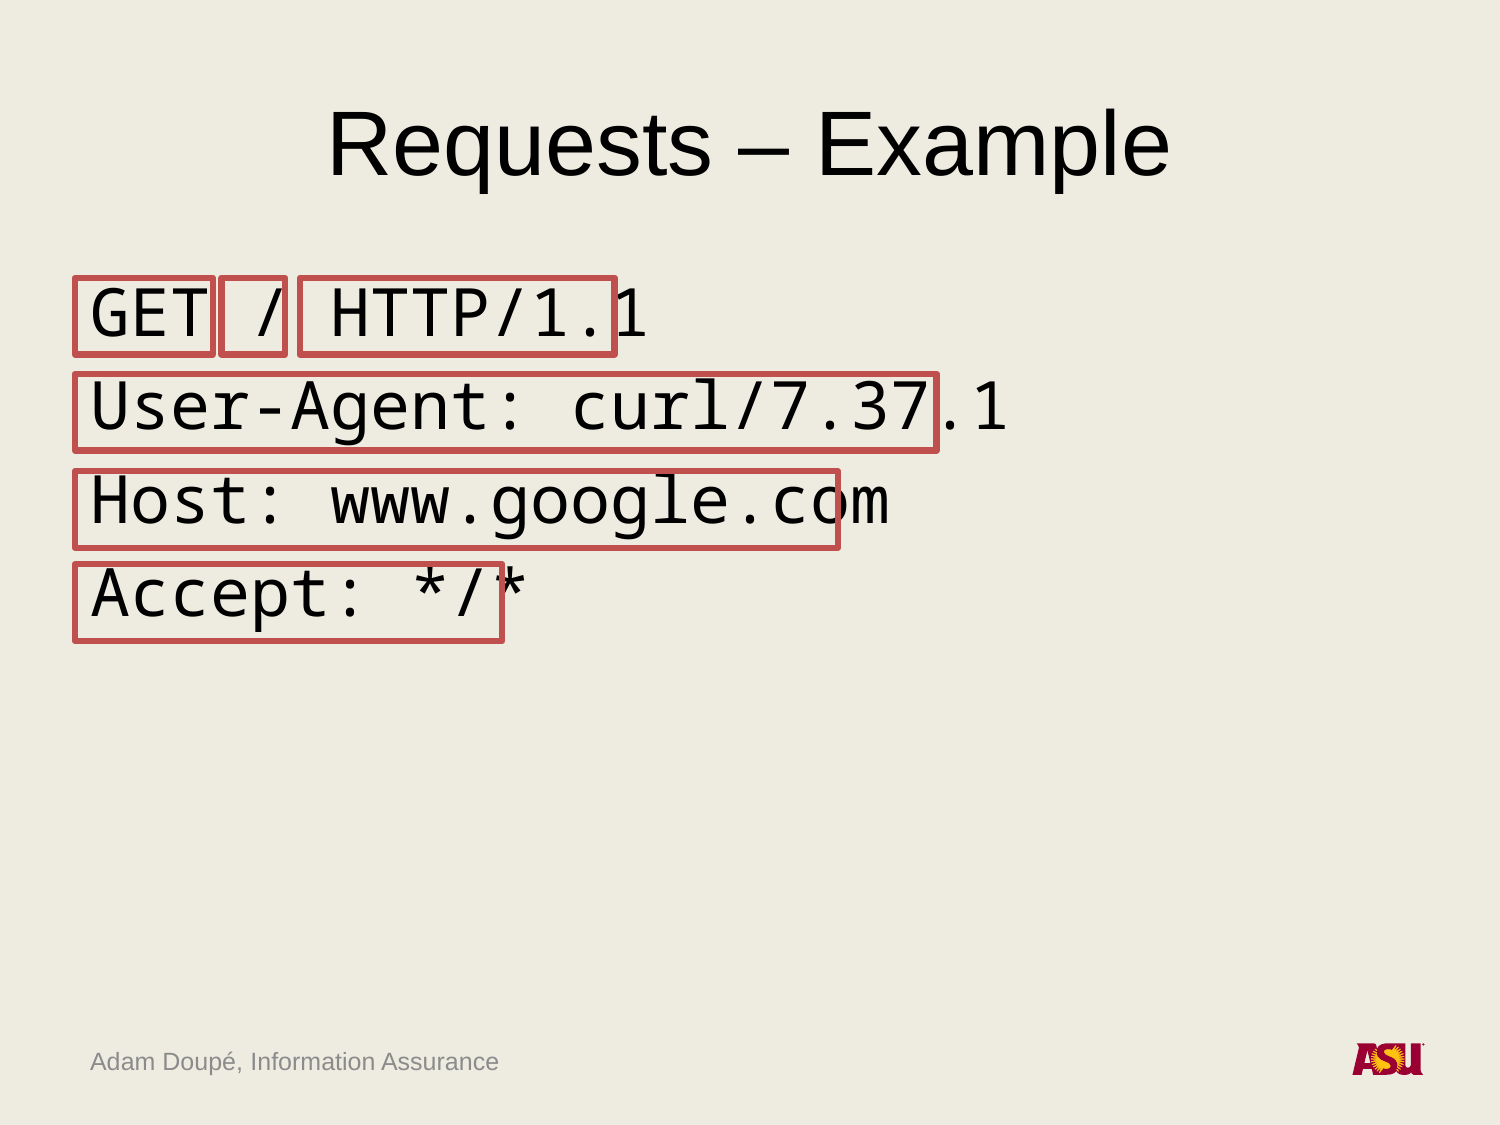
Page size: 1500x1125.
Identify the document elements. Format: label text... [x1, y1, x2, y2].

title Requests – Example [75, 45, 1425, 233]
text_box [298, 276, 617, 357]
text_box [73, 276, 215, 357]
text_box [73, 469, 840, 550]
text_box [73, 562, 504, 643]
text_box [73, 372, 939, 453]
text_box [219, 276, 287, 357]
list GET / HTTP/1.1 User-Agent: curl/7.37.1 Host: www.google.com Accept: */* [75, 262, 1425, 1005]
